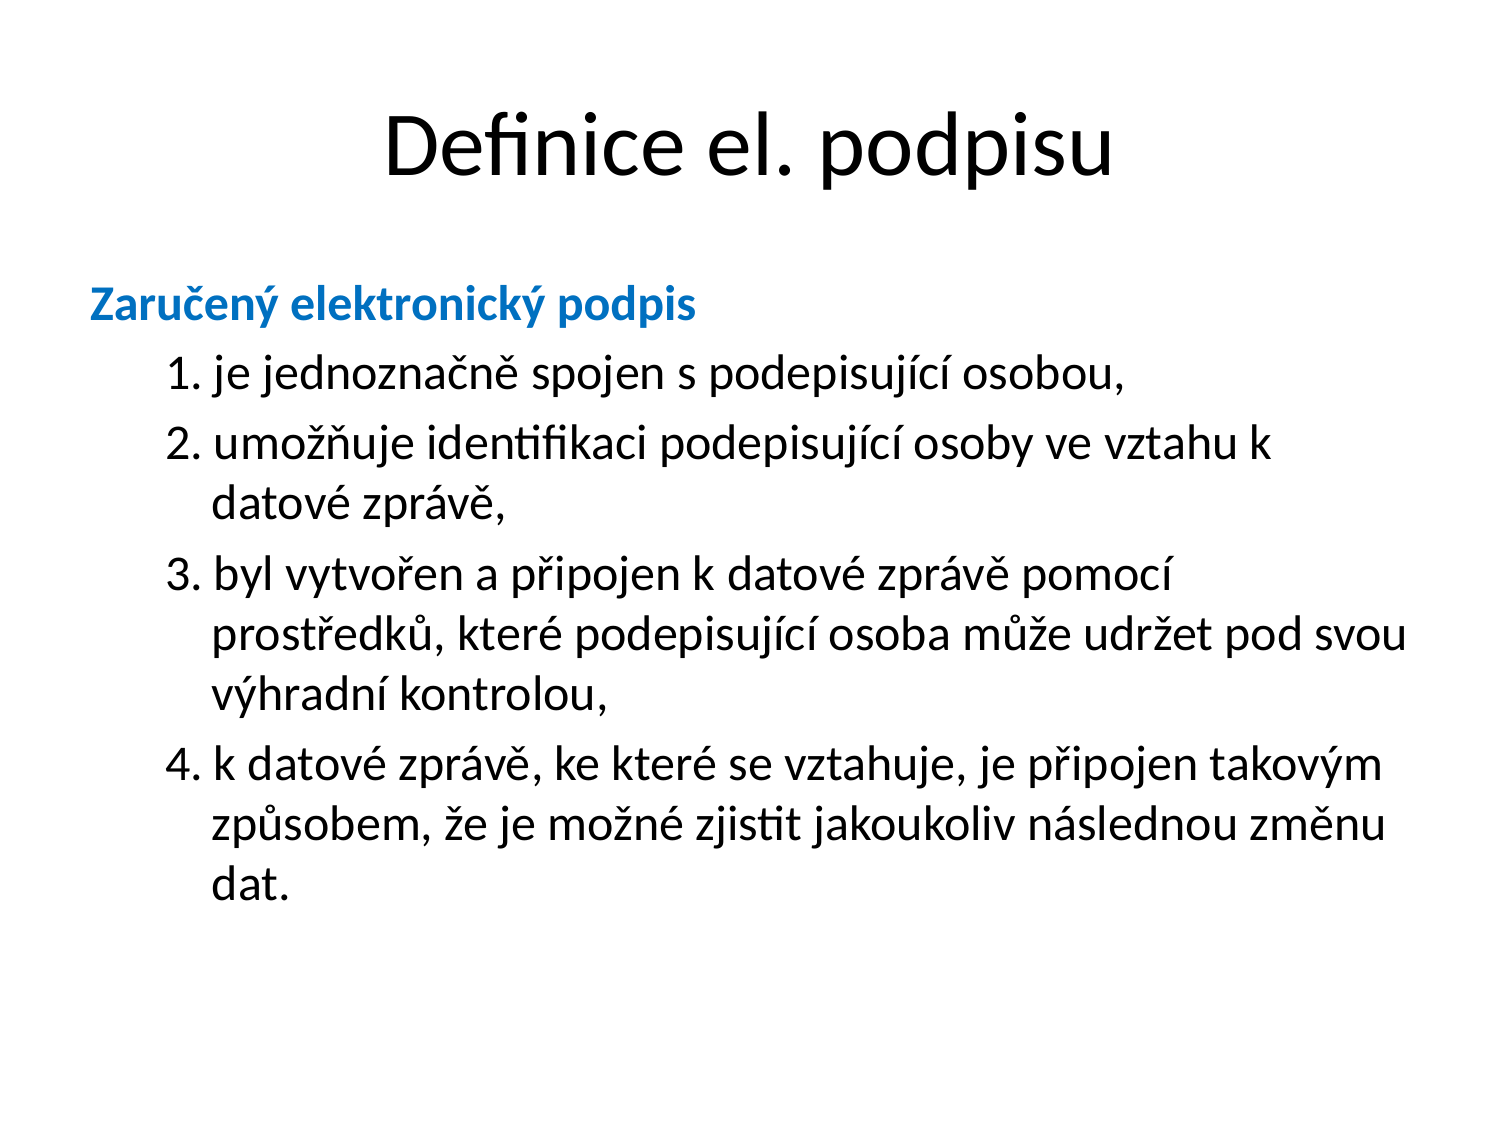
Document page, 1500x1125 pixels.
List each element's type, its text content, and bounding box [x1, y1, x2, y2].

list Zaručený elektronický podpis 1. je jednoznačně spojen s podepisující osobou, 2. umožňuje identifikaci podepisující osoby ve vztahu k datové zprávě, 3. byl vytvořen a připojen k datové zprávě pomocí prostředků, které podepisující osoba může udržet pod svou výhradní kontrolou, 4. k datové zprávě, ke které se vztahuje, je připojen takovým způsobem, že je možné zjistit jakoukoliv následnou změnu dat. [75, 262, 1425, 1005]
title Definice el. podpisu [75, 45, 1425, 233]
